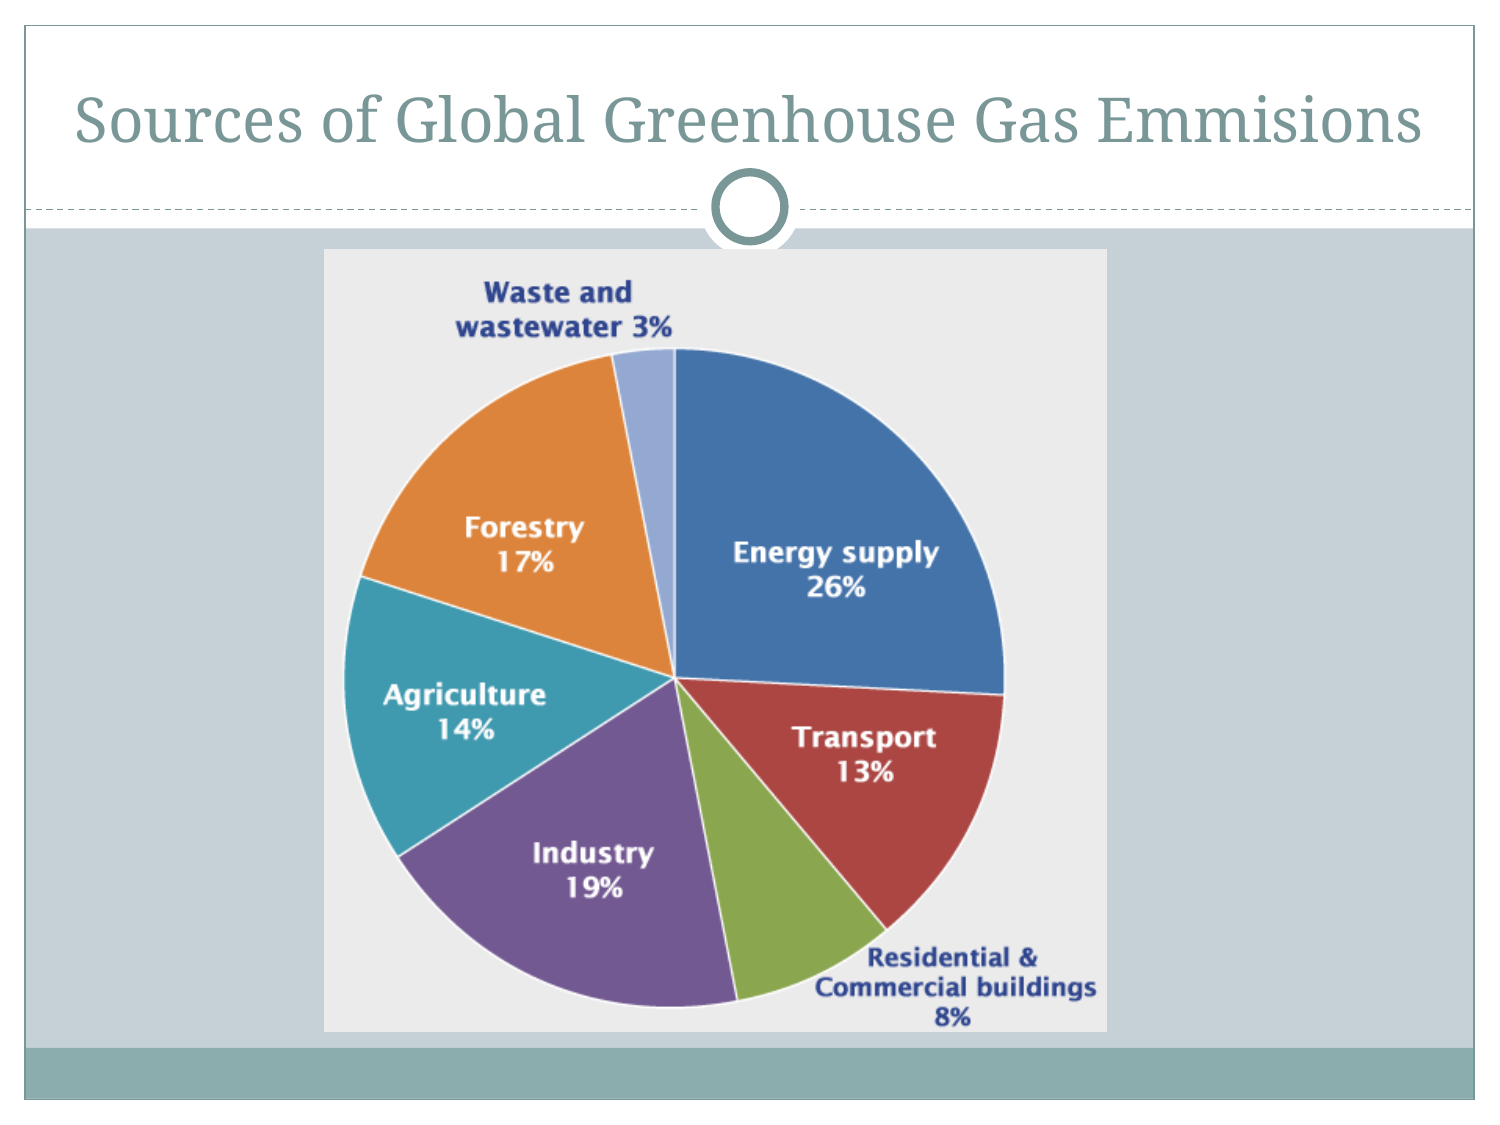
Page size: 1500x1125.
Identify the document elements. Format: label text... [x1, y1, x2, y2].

title Sources of Global Greenhouse Gas Emmisions [49, 37, 1450, 162]
picture [324, 249, 1107, 1032]
